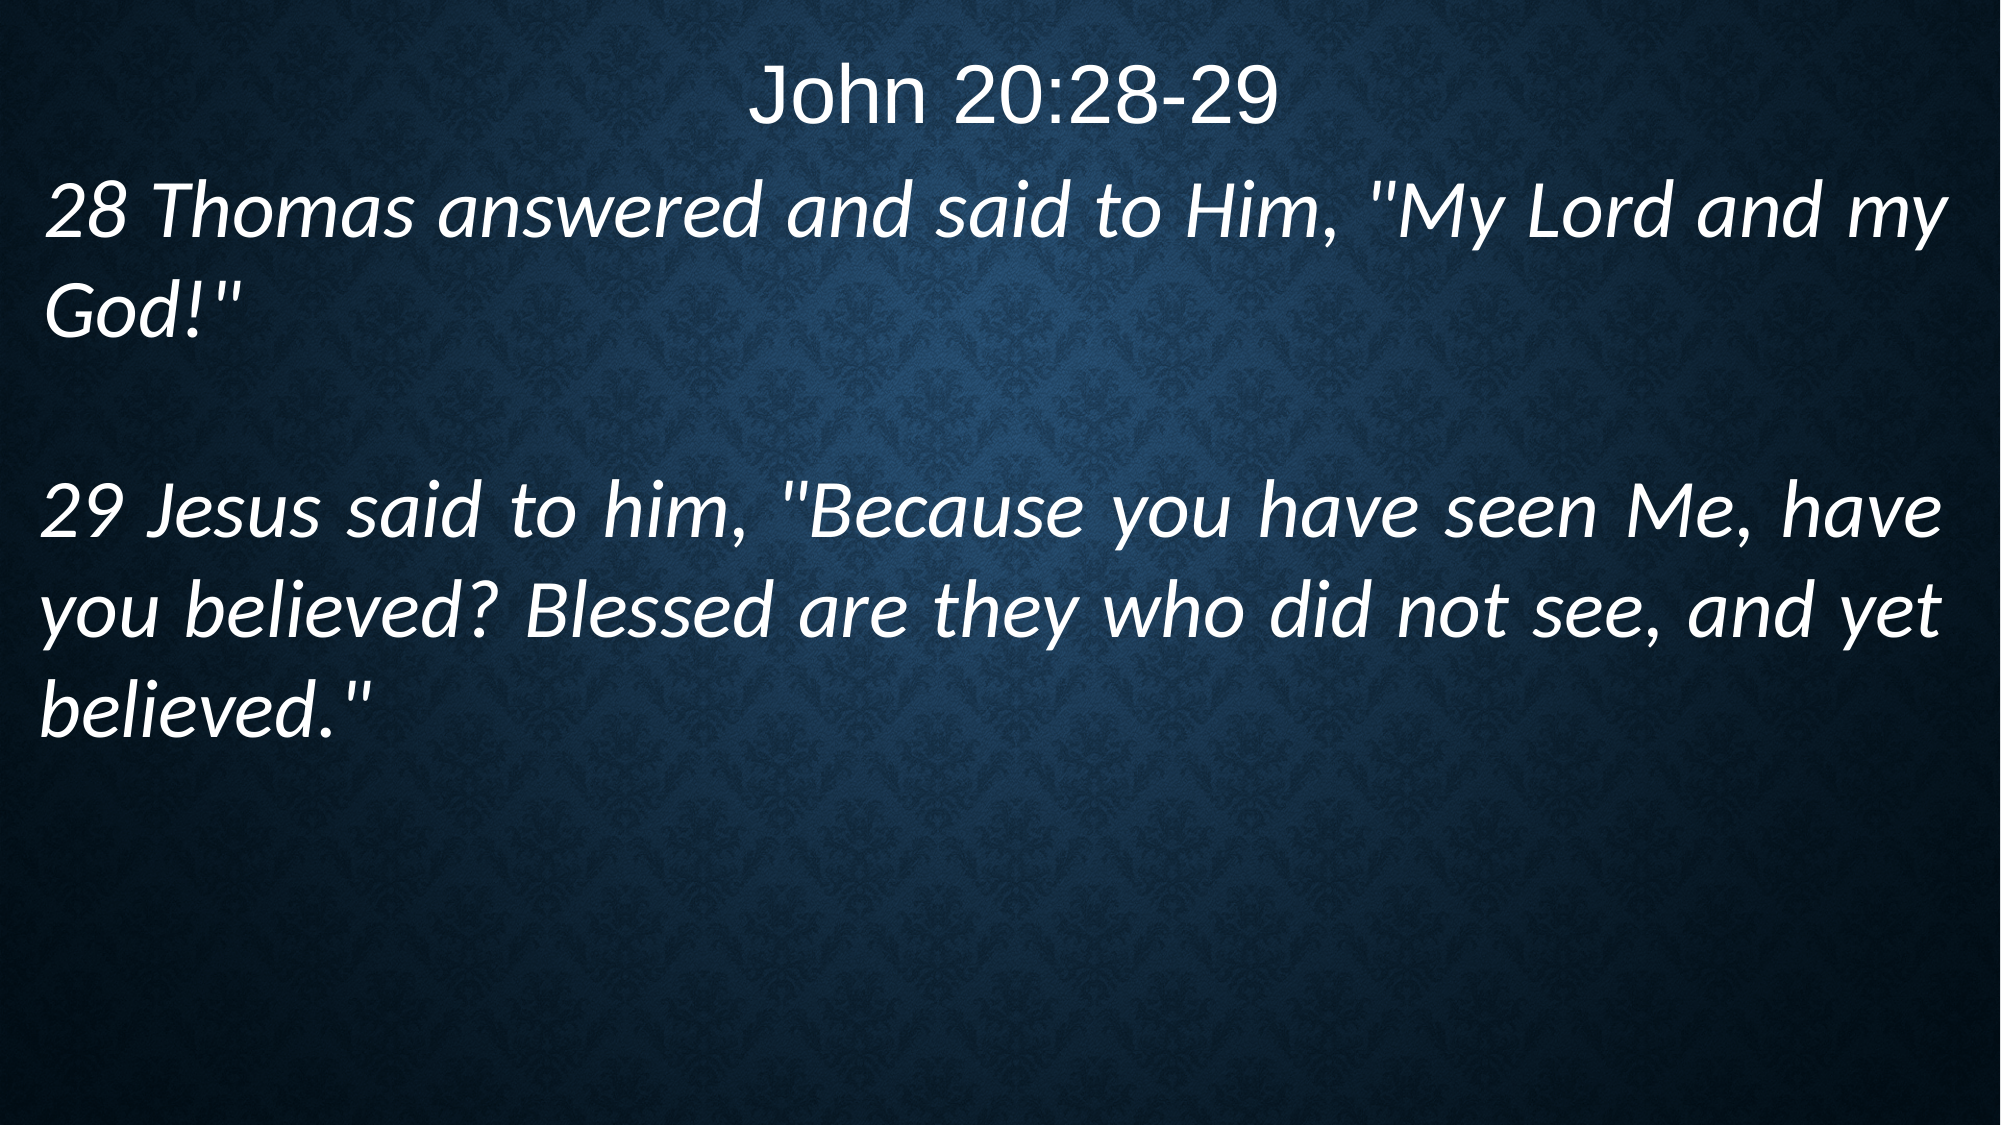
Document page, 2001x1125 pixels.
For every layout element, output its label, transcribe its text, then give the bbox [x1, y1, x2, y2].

text_box 28 Thomas answered and said to Him, "My Lord and my God!" [28, 146, 1965, 362]
text_box John 20:28-29 [55, 32, 1974, 148]
text_box 29 Jesus said to him, "Because you have seen Me, have you believed? Blessed are they who did not see, and yet believed." [23, 446, 1961, 762]
